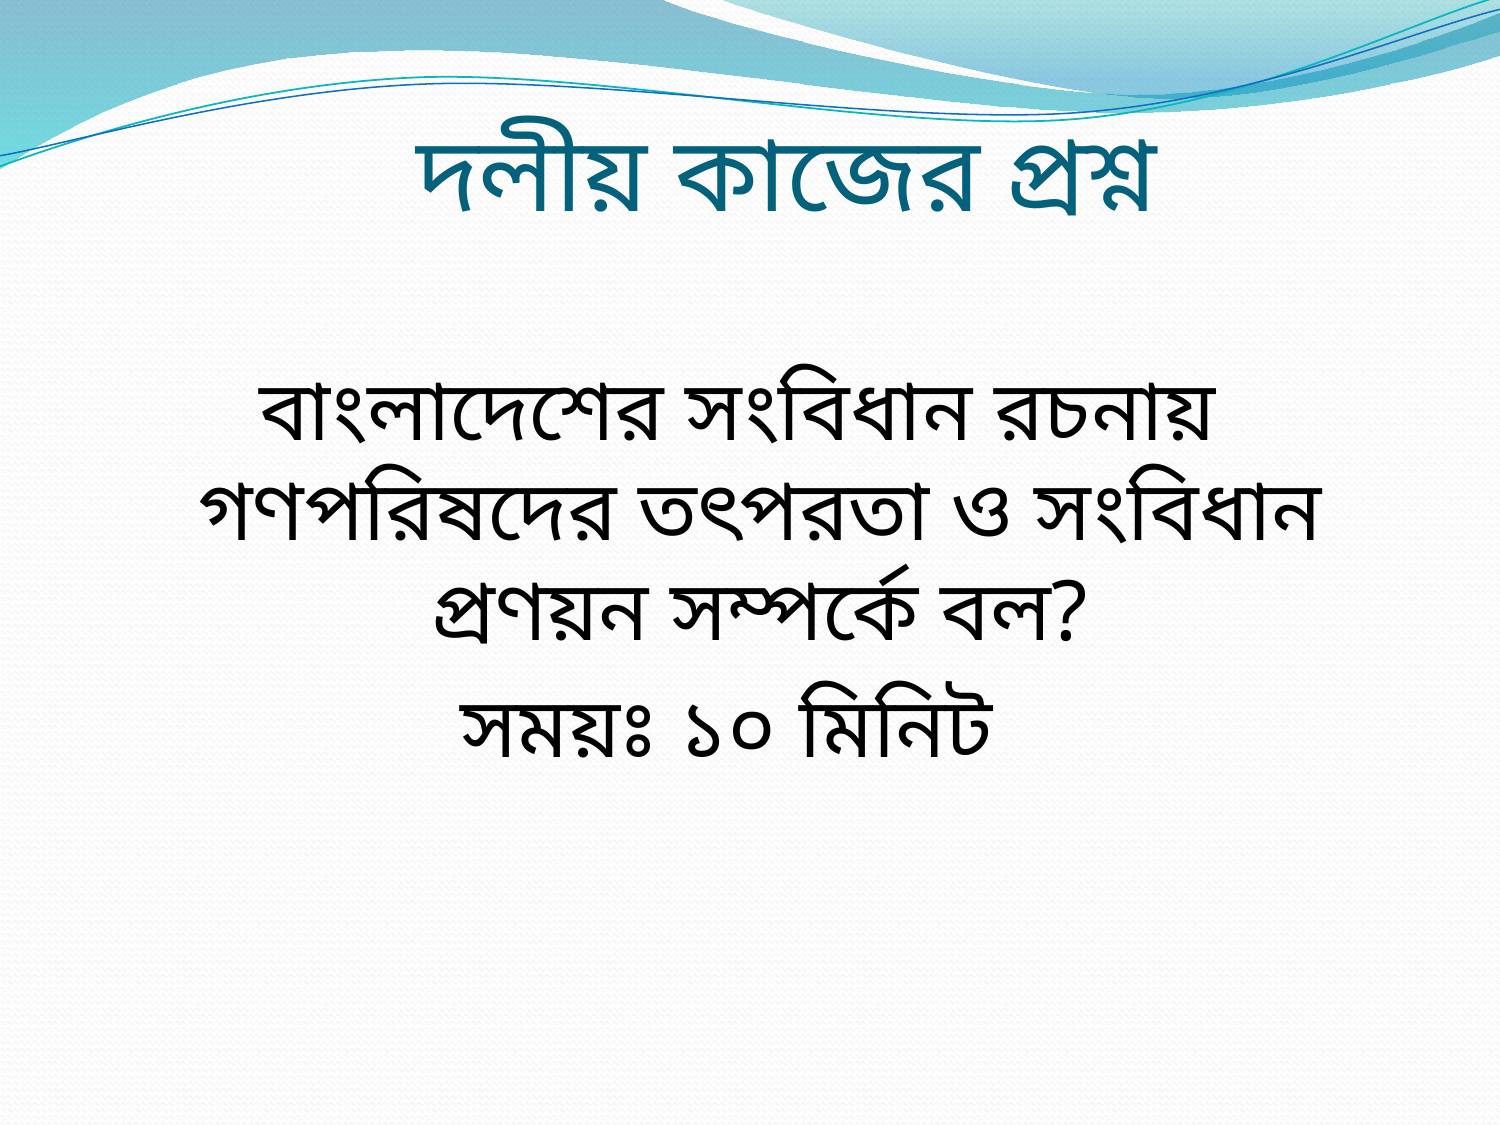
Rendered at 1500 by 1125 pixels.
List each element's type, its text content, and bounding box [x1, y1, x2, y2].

title দলীয় কাজের প্রশ্ন [375, 45, 1225, 233]
list বাংলাদেশের সংবিধান রচনায় গণপরিষদের তৎপরতা ও সংবিধান প্রণয়ন সম্পর্কে বল? সময়ঃ ১০ মিনিট [37, 350, 1438, 825]
